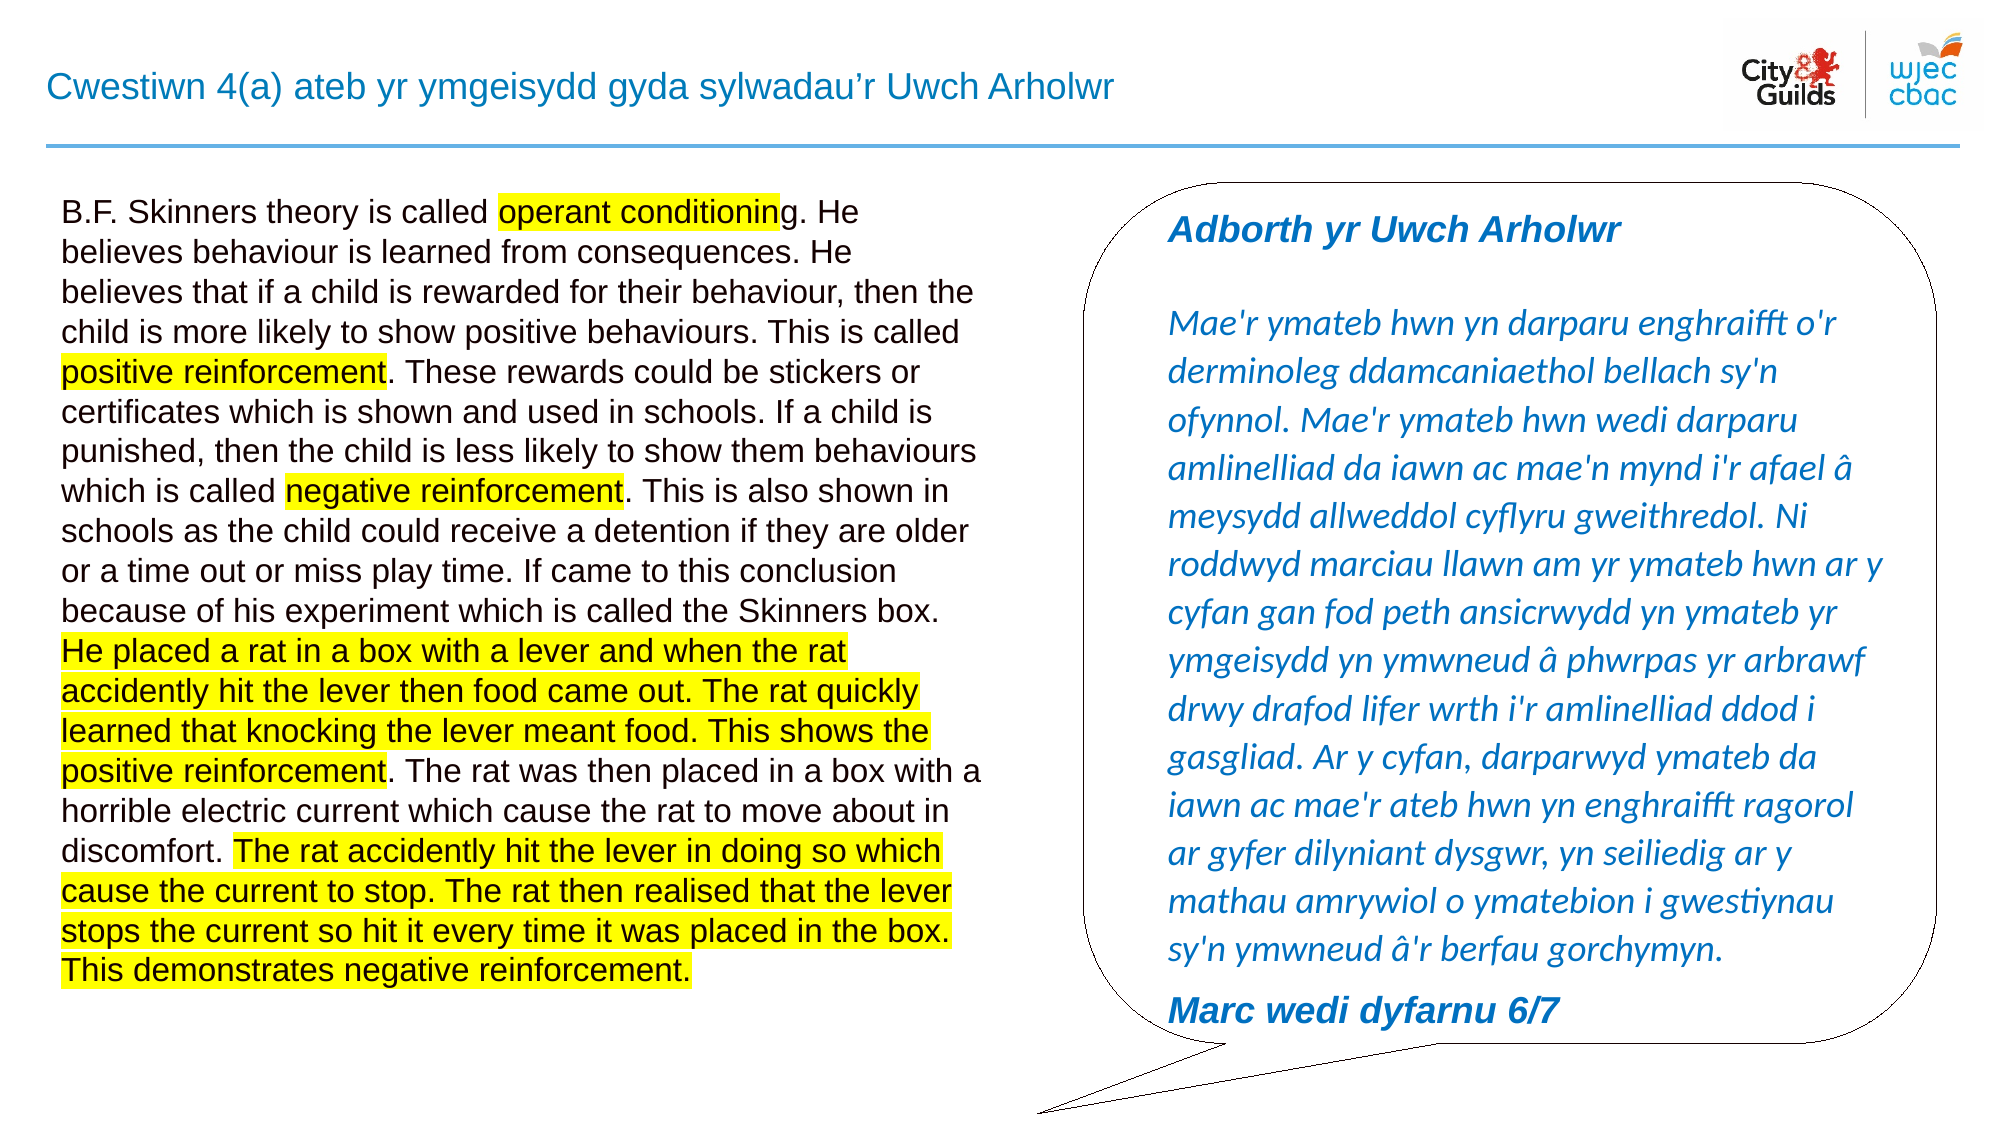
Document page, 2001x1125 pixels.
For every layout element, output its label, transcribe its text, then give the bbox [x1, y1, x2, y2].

text_box Adborth yr Uwch Arholwr ​ Mae'r ymateb hwn yn darparu enghraifft o'r derminoleg ddamcaniaethol bellach sy'n ofynnol. Mae'r ymateb hwn wedi darparu amlinelliad da iawn ac mae'n mynd i'r afael â meysydd allweddol cyflyru gweithredol. Ni roddwyd marciau llawn am yr ymateb hwn ar y cyfan gan fod peth ansicrwydd yn ymateb yr ymgeisydd yn ymwneud â phwrpas yr arbrawf drwy drafod lifer wrth i'r amlinelliad ddod i gasgliad. Ar y cyfan, darparwyd ymateb da iawn ac mae'r ateb hwn yn enghraifft ragorol ar gyfer dilyniant dysgwr, yn seiliedig ar y mathau amrywiol o ymatebion i gwestiynau sy'n ymwneud â'r berfau gorchymyn. Marc wedi dyfarnu 6/7 [1153, 197, 1901, 1039]
text_box [1083, 202, 1153, 1024]
title Cwestiwn 4(a) ateb yr ymgeisydd gyda sylwadau’r Uwch Arholwr [46, 34, 1724, 108]
picture [1723, 18, 1984, 131]
text_box [1037, 1039, 1830, 1114]
text_box [1163, 182, 1857, 197]
text_box [1901, 230, 1937, 996]
text_box B.F. Skinners theory is called operant conditioning. He believes behaviour is learned from consequences. He believes that if a child is rewarded for their behaviour, then the child is more likely to show positive behaviours. This is called positive reinforcement. These rewards could be stickers or certificates which is shown and used in schools. If a child is punished, then the child is less likely to show them behaviours which is called negative reinforcement. This is also shown in schools as the child could receive a detention if they are older or a time out or miss play time. If came to this conclusion because of his experiment which is called the Skinners box. He placed a rat in a box with a lever and when the rat accidently hit the lever then food came out. The rat quickly learned that knocking the lever meant food. This shows the positive reinforcement. The rat was then placed in a box with a horrible electric current which cause the rat to move about in discomfort. The rat accidently hit the lever in doing so which cause the current to stop. The rat then realised that the lever stops the current so hit it every time it was placed in the box. This demonstrates negative reinforcement. [46, 182, 1000, 996]
